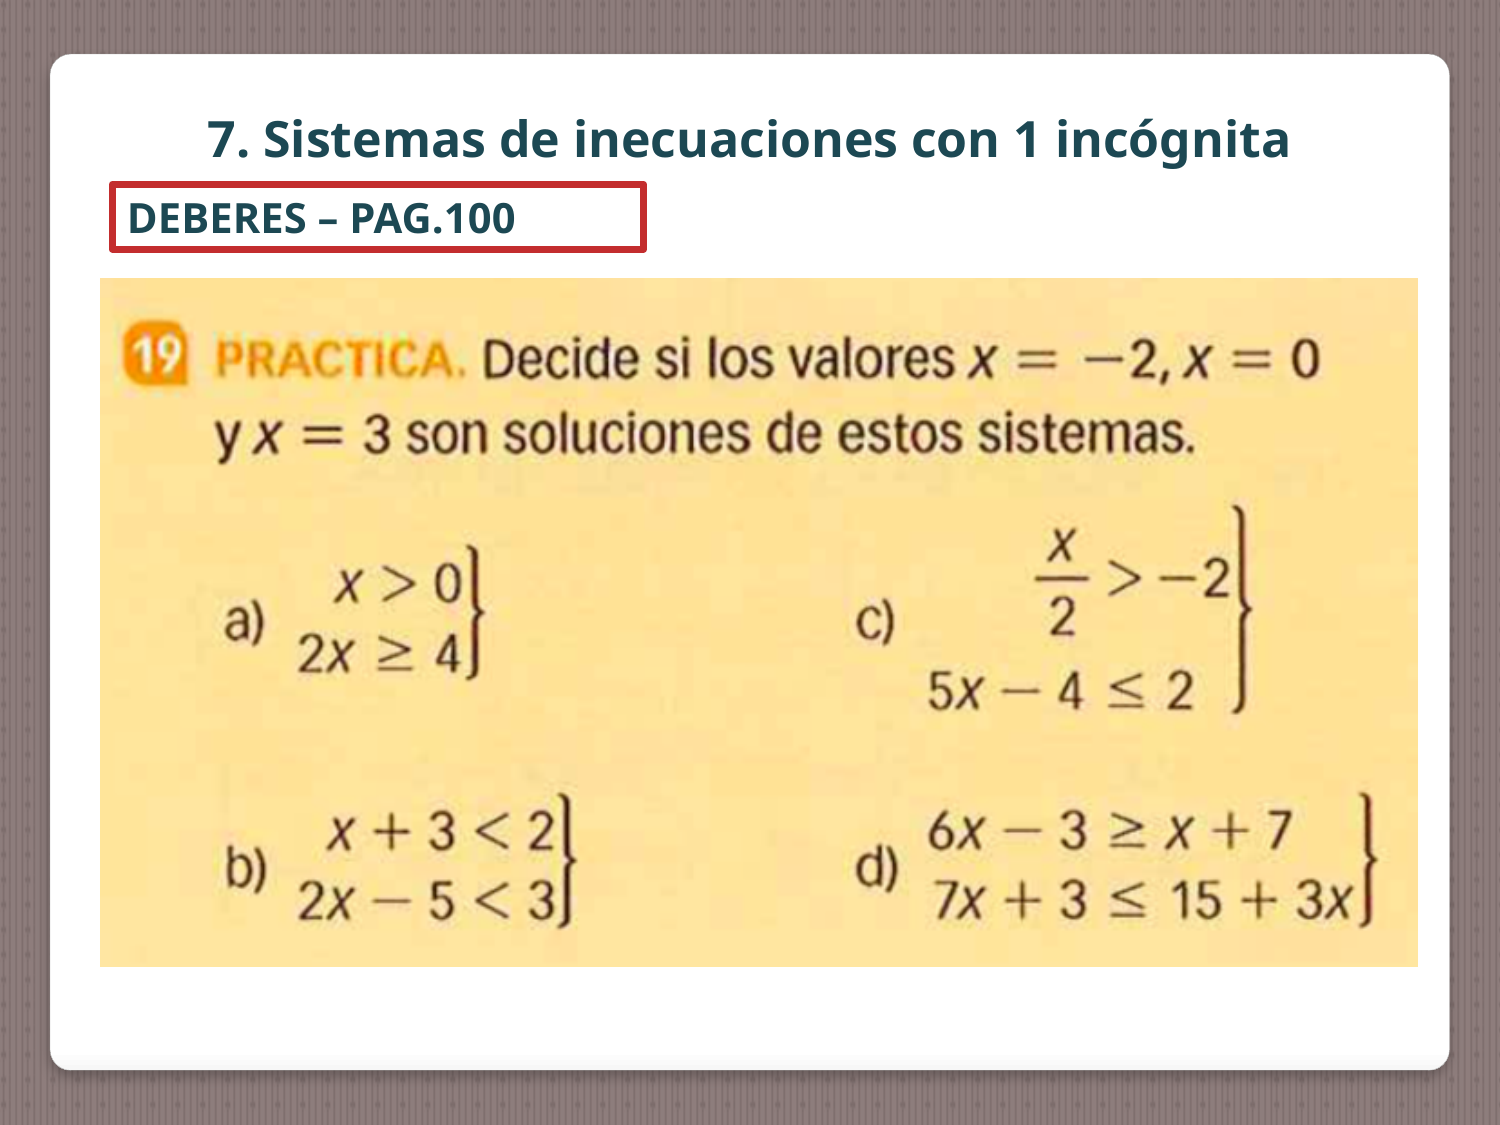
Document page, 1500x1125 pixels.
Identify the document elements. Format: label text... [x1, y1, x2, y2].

text_box DEBERES – PAG.100 [109, 181, 647, 253]
picture [100, 278, 1418, 967]
text_box 7. Sistemas de inecuaciones con 1 incógnita [58, 99, 1442, 175]
